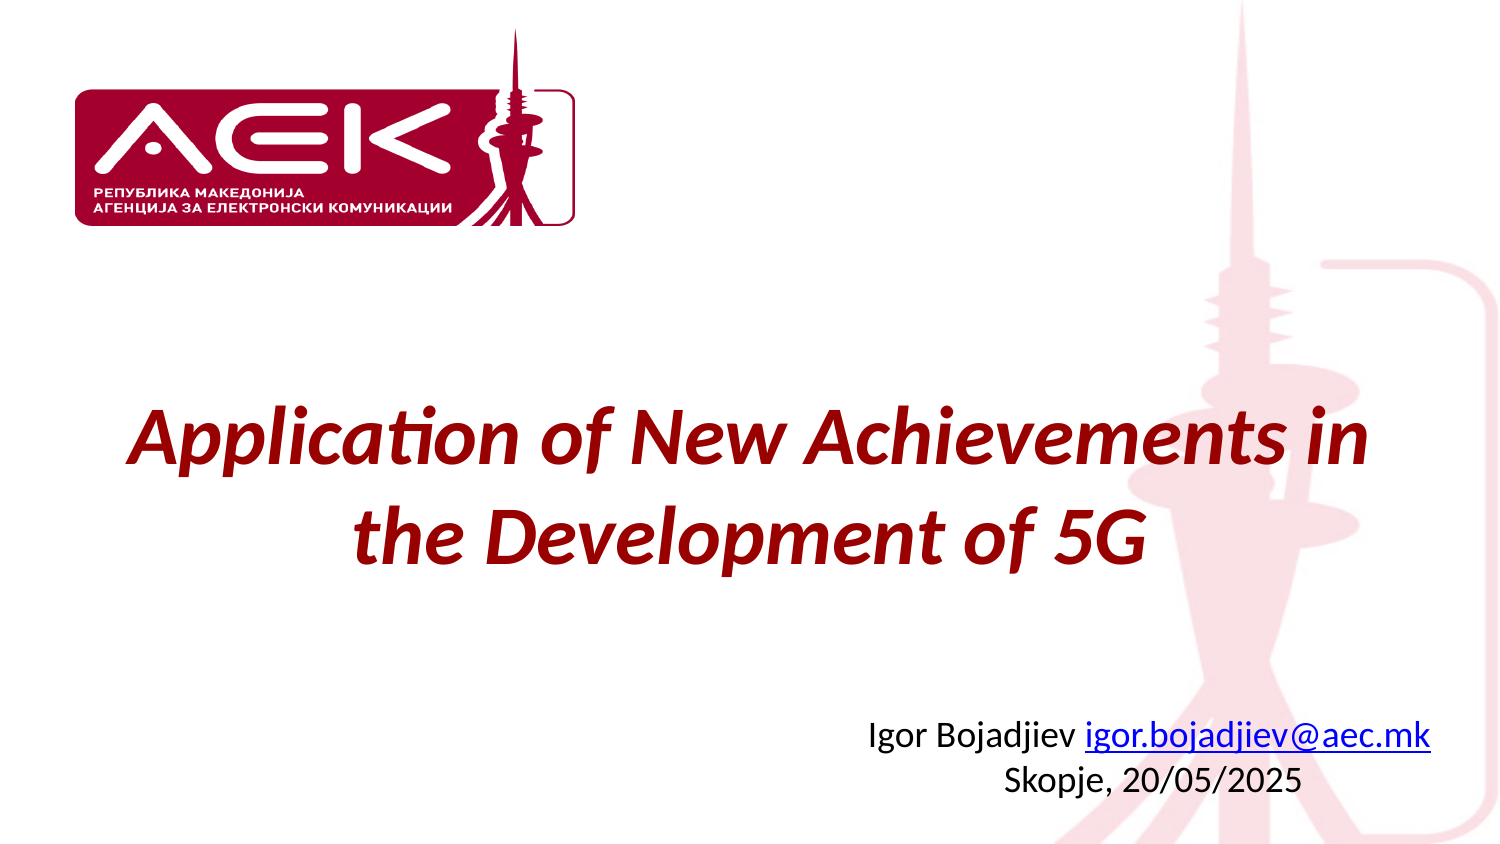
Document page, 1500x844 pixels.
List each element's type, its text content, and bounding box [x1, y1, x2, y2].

text_box Igor Bojadjiev igor.bojadjiev@aec.mk Skopje, 20/05/2025 [853, 703, 1455, 808]
picture [75, 28, 575, 226]
title Application of New Achievements in the Development of 5G [112, 390, 1388, 573]
picture [1053, 0, 1500, 844]
